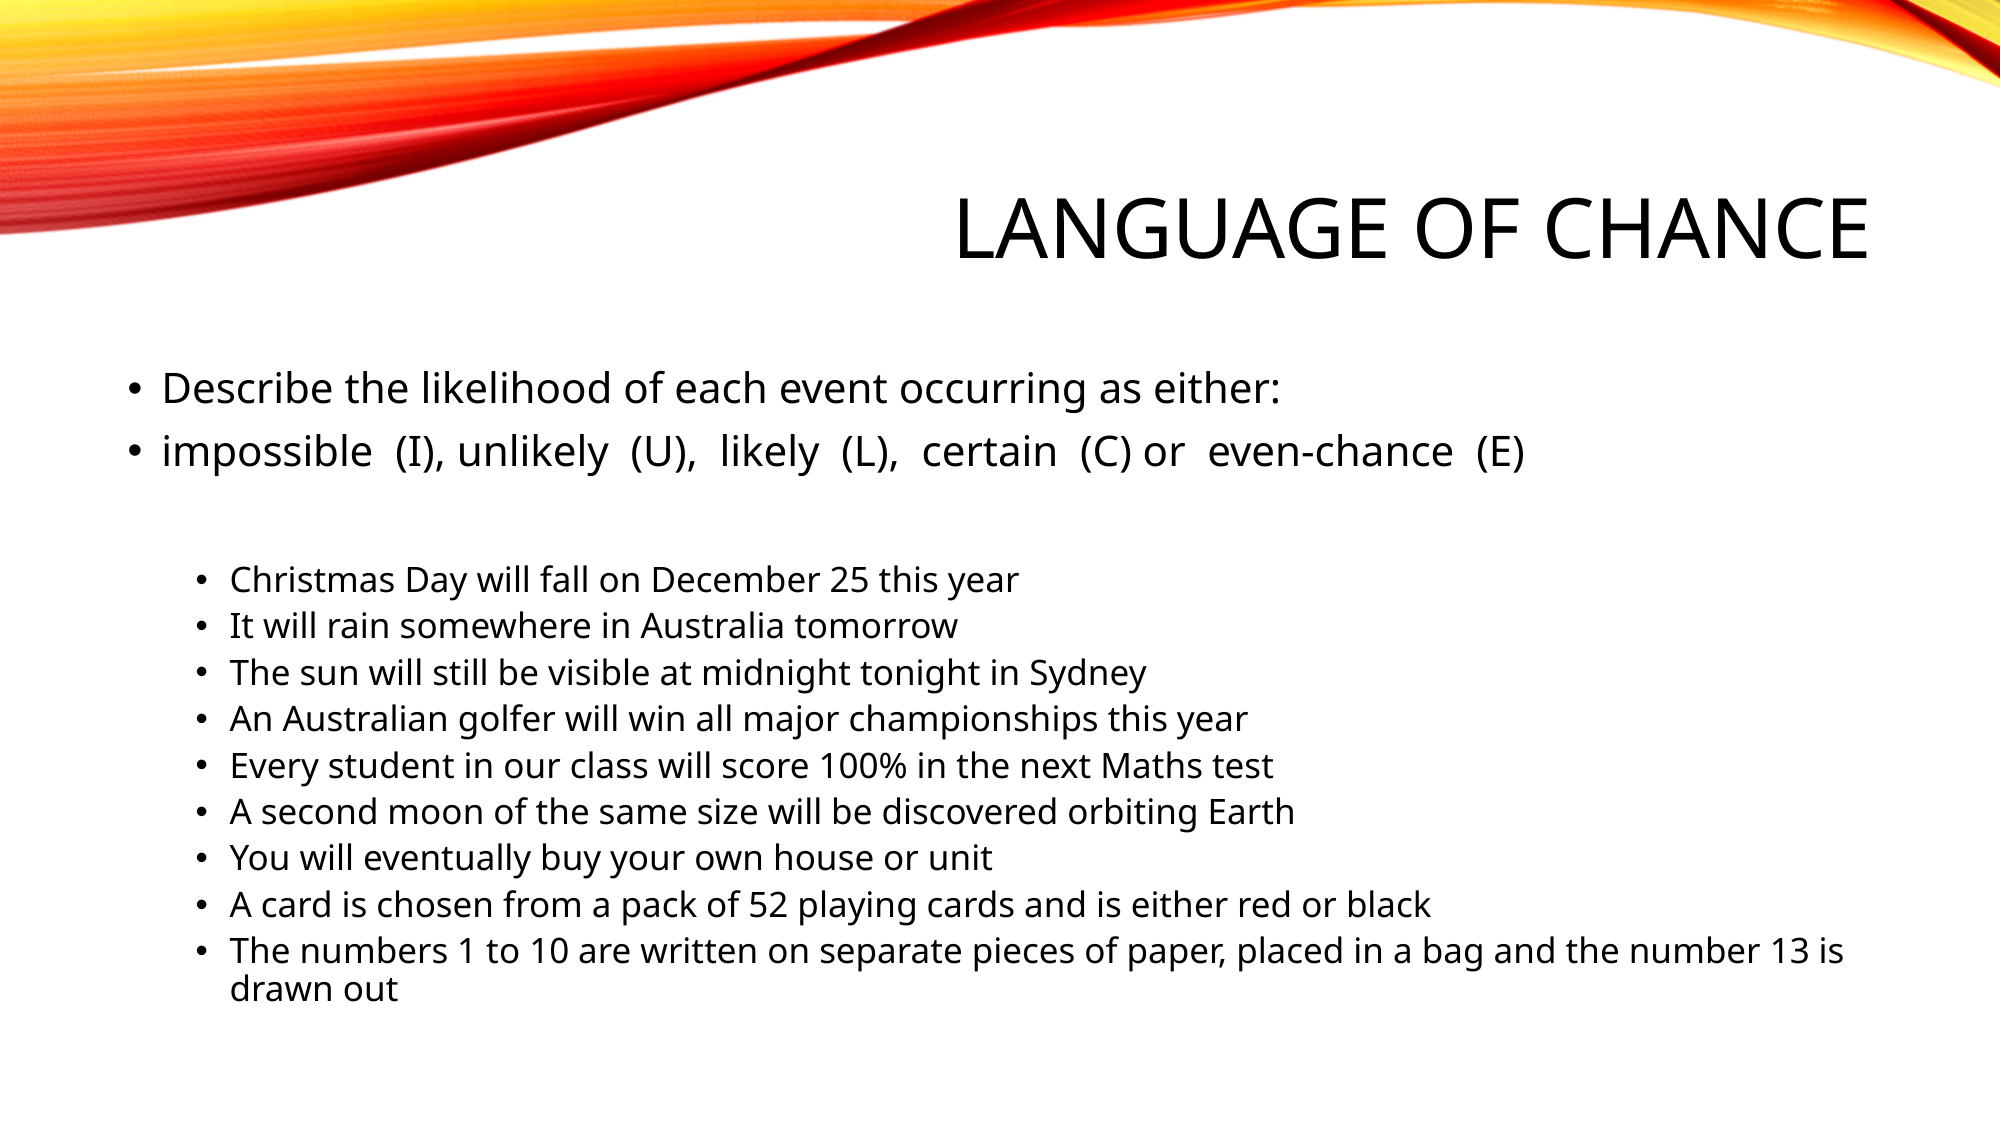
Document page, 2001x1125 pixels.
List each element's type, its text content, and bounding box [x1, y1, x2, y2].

title Language of chance [474, 125, 1888, 338]
list Describe the likelihood of each event occurring as either: impossible (I), unlikely (U), likely (L), certain (C) or even-chance (E) Christmas Day will fall on December 25 this year It will rain somewhere in Australia tomorrow The sun will still be visible at midnight tonight in Sydney An Australian golfer will win all major championships this year Every student in our class will score 100% in the next Maths test A second moon of the same size will be discovered orbiting Earth You will eventually buy your own house or unit A card is chosen from a pack of 52 playing cards and is either red or black The numbers 1 to 10 are written on separate pieces of paper, placed in a bag and the number 13 is drawn out [112, 360, 1888, 1021]
picture [0, 0, 2000, 237]
